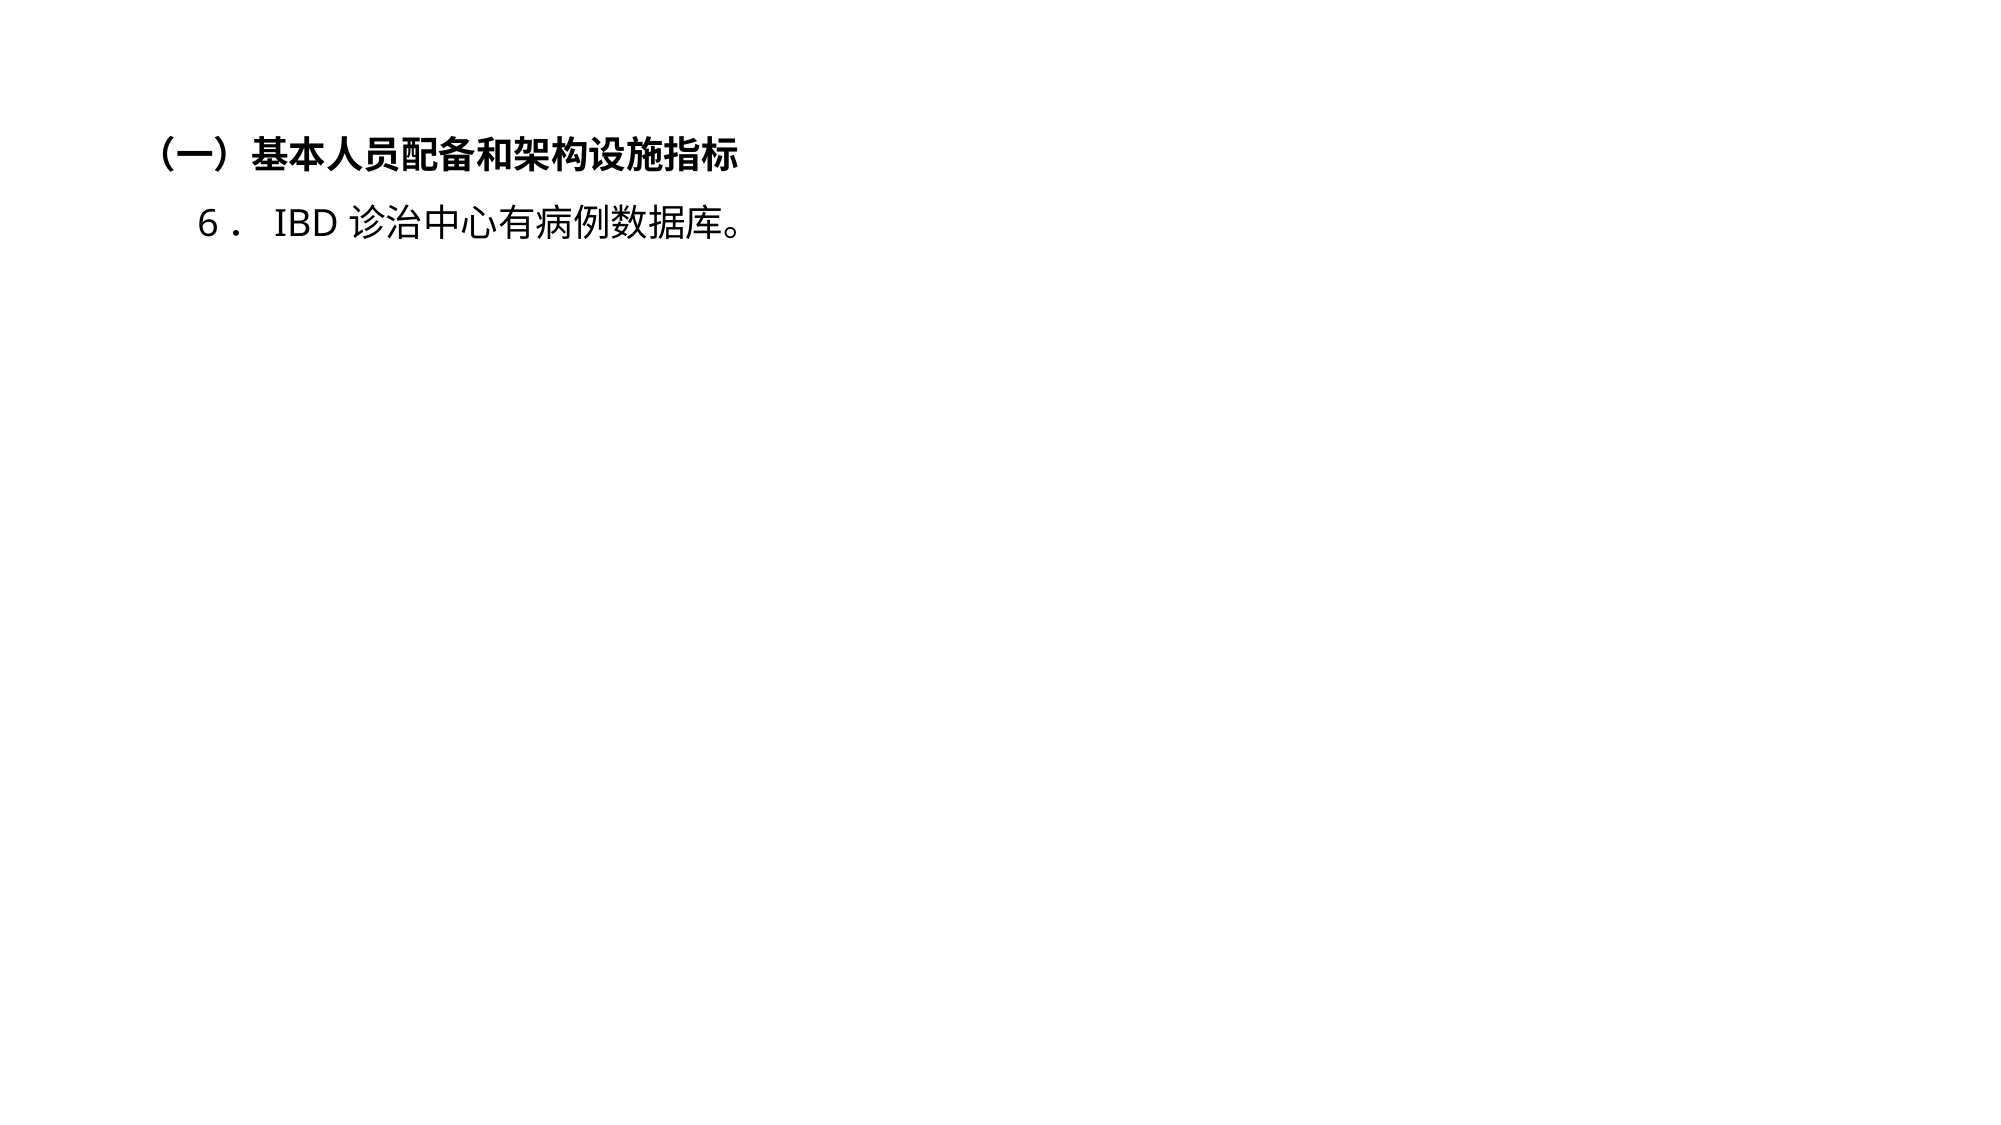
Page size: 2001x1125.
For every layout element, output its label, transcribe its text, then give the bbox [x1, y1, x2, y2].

text_box （一）基本人员配备和架构设施指标 6．IBD诊治中心有病例数据库。 [124, 101, 1632, 297]
